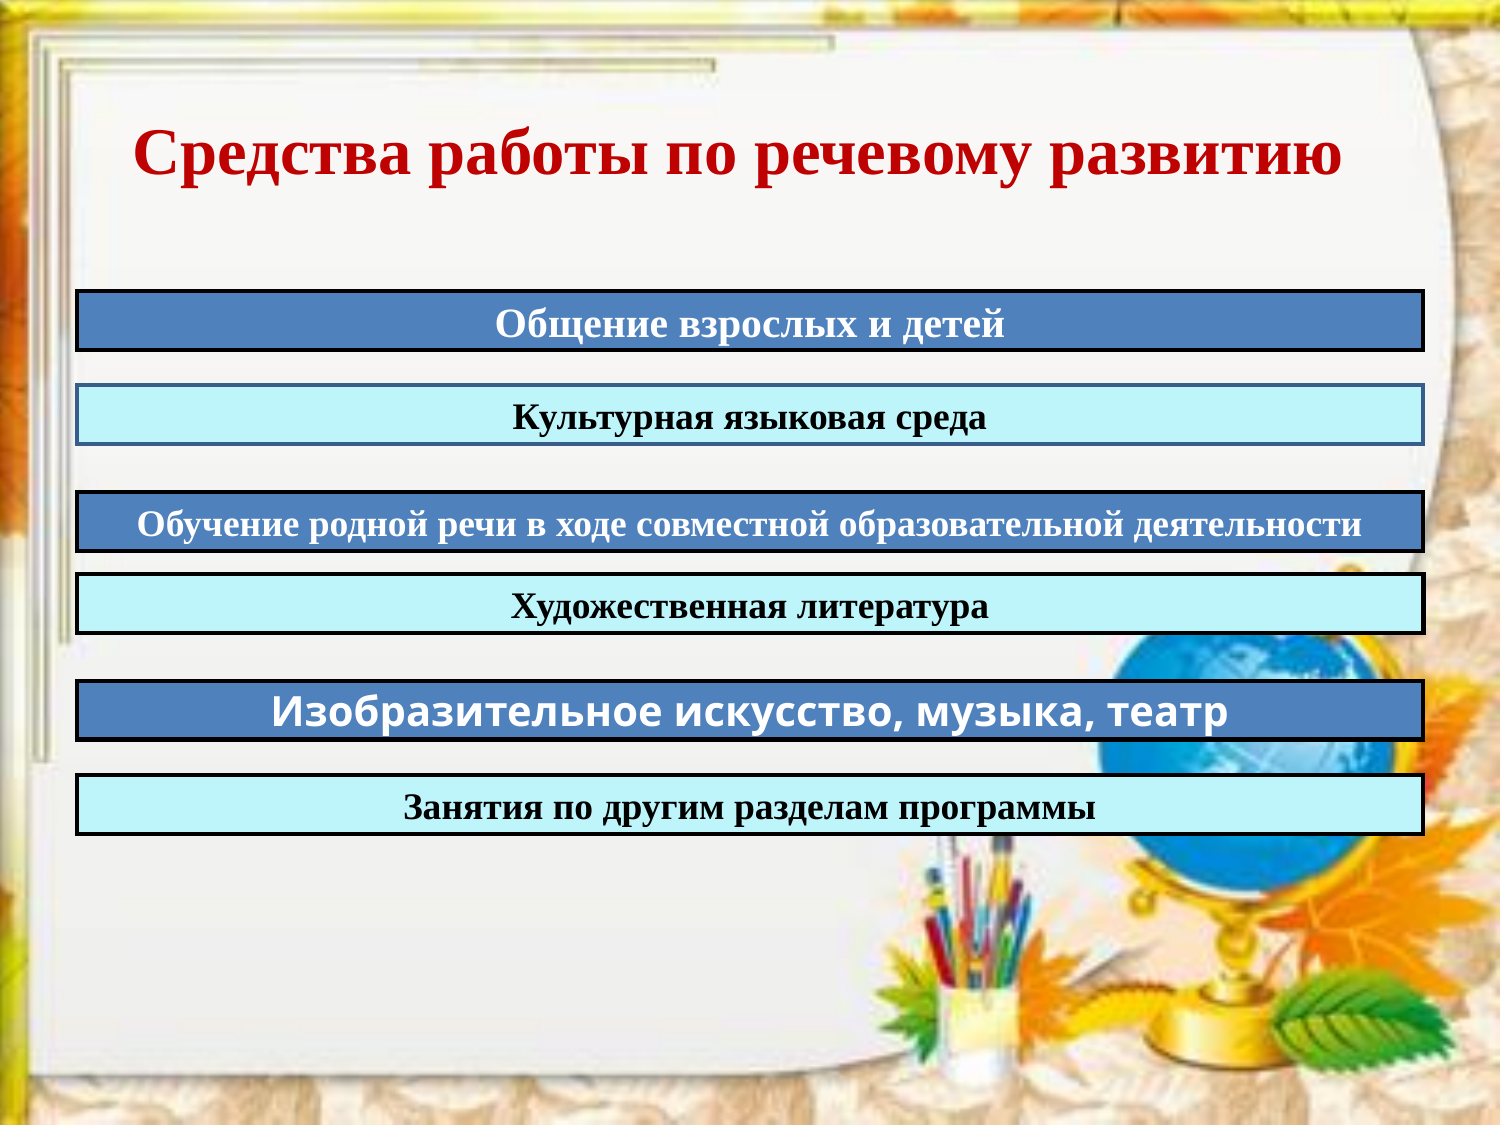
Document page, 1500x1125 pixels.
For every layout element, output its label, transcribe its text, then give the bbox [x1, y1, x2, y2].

text_box Обучение родной речи в ходе совместной образовательной деятельности [76, 491, 1424, 551]
text_box Художественная литература [76, 574, 1424, 634]
text_box Изобразительное искусство, музыка, театр [76, 680, 1424, 740]
text_box Общение взрослых и детей [76, 290, 1424, 350]
picture [0, 0, 1500, 1125]
text_box Занятия по другим разделам программы [76, 774, 1424, 835]
title Средства работы по речевому развитию [72, 54, 1424, 243]
text_box Культурная языковая среда [76, 385, 1424, 445]
